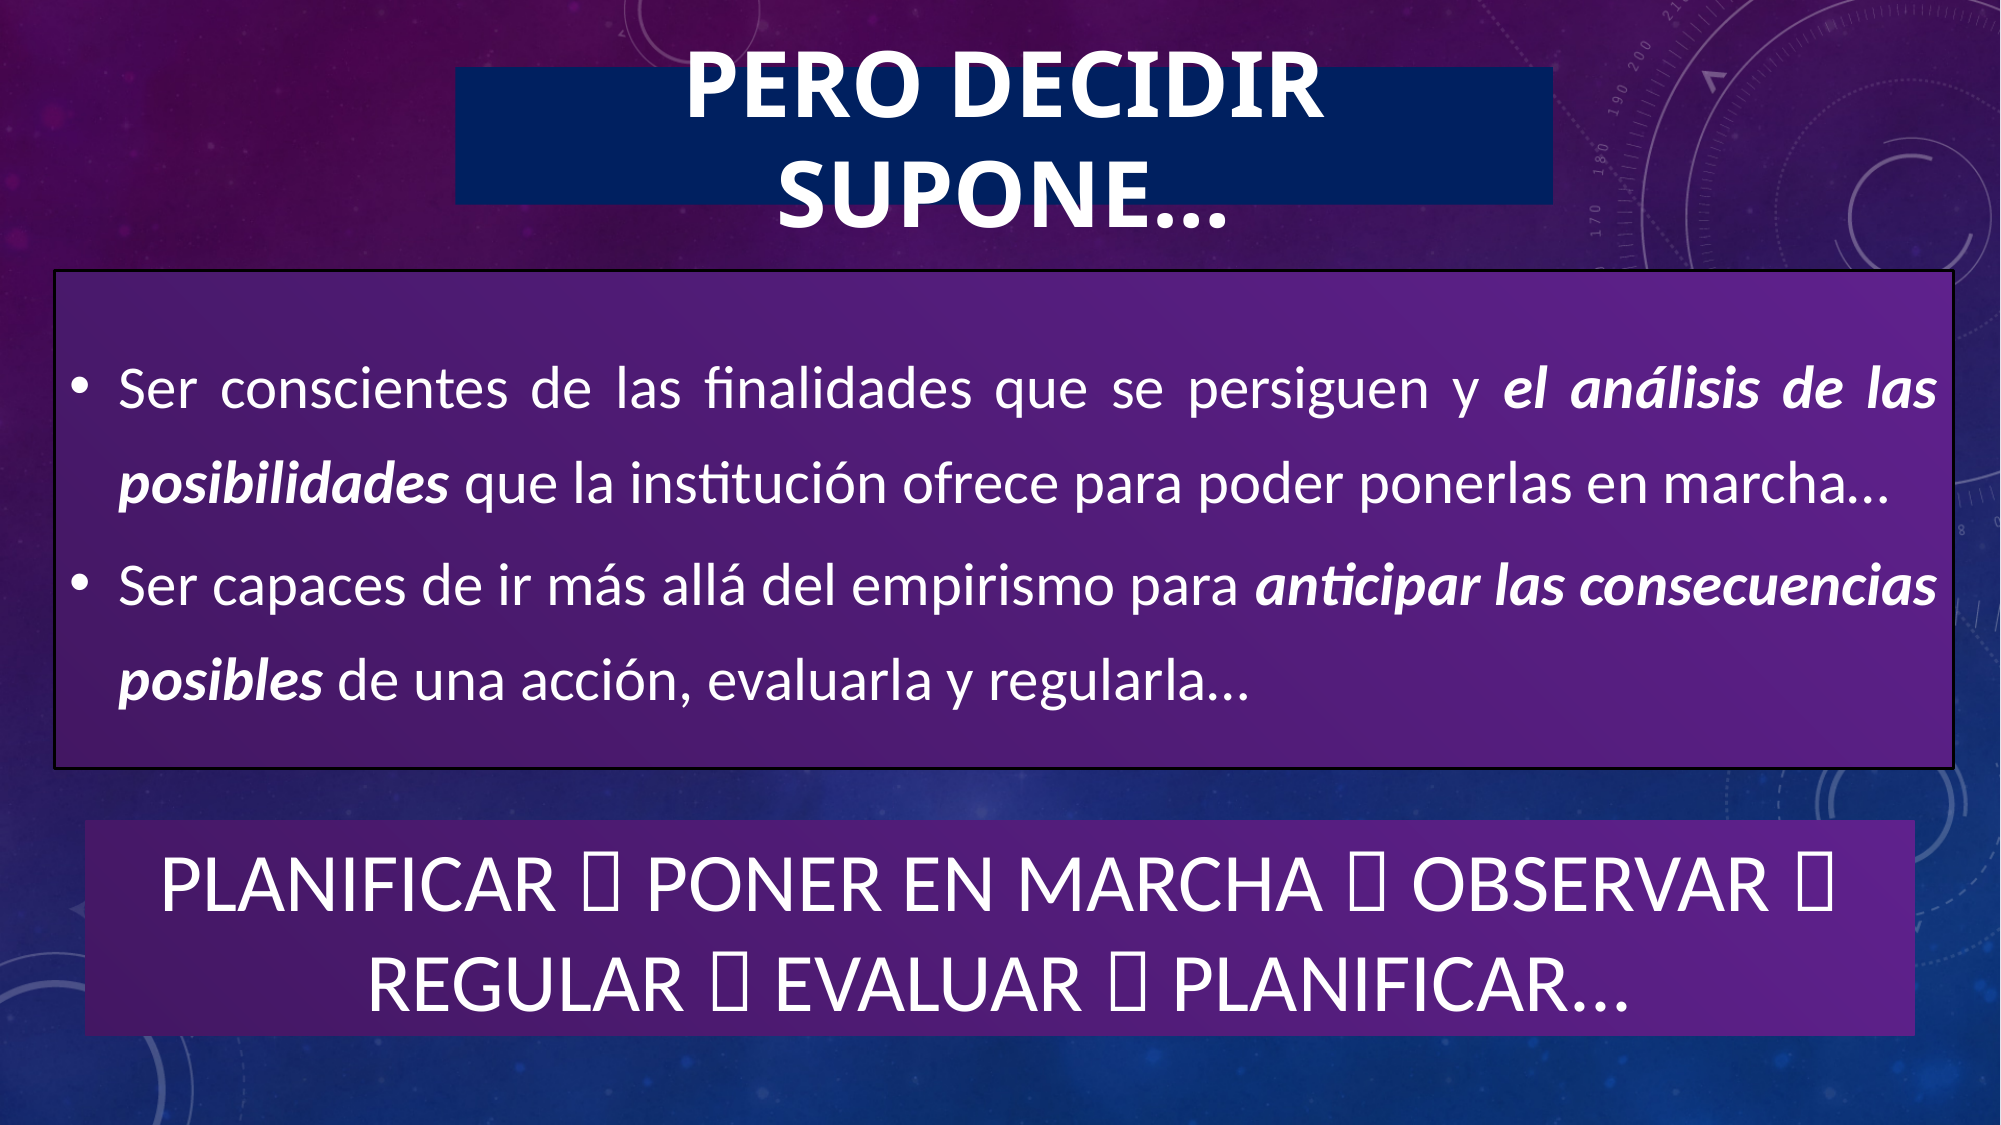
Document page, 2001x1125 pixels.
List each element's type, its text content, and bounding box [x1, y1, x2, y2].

picture [0, 0, 2001, 1125]
text_box PLANIFICAR  PONER EN MARCHA  OBSERVAR  REGULAR  EVALUAR  PLANIFICAR... [85, 820, 1915, 1036]
title Pero decidir supone… [455, 67, 1553, 205]
list Ser conscientes de las finalidades que se persiguen y el análisis de las posibilidades que la institución ofrece para poder ponerlas en marcha… Ser capaces de ir más allá del empirismo para anticipar las consecuencias posibles de una acción, evaluarla y regularla… [53, 269, 1955, 770]
